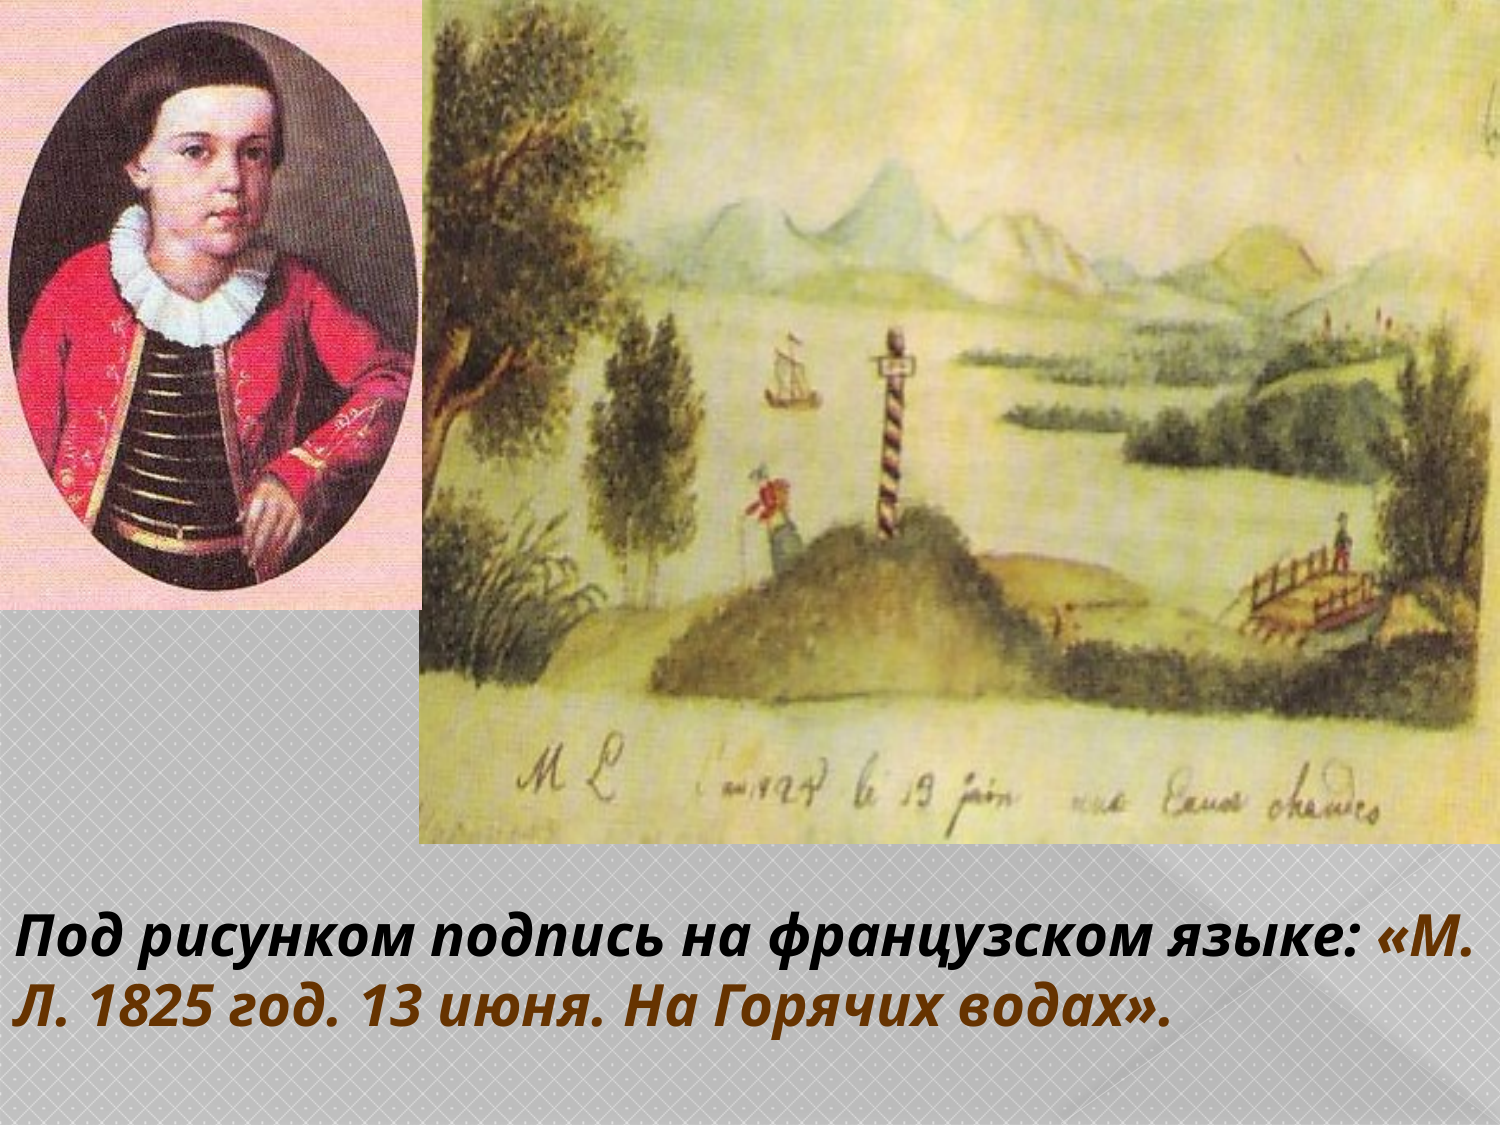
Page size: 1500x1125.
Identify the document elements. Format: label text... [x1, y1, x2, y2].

text_box Под рисунком подпись на французском языке: «М. Л. 1825 год. 13 июня. На Горячих водах». [0, 890, 1500, 1046]
picture [0, 0, 1500, 844]
